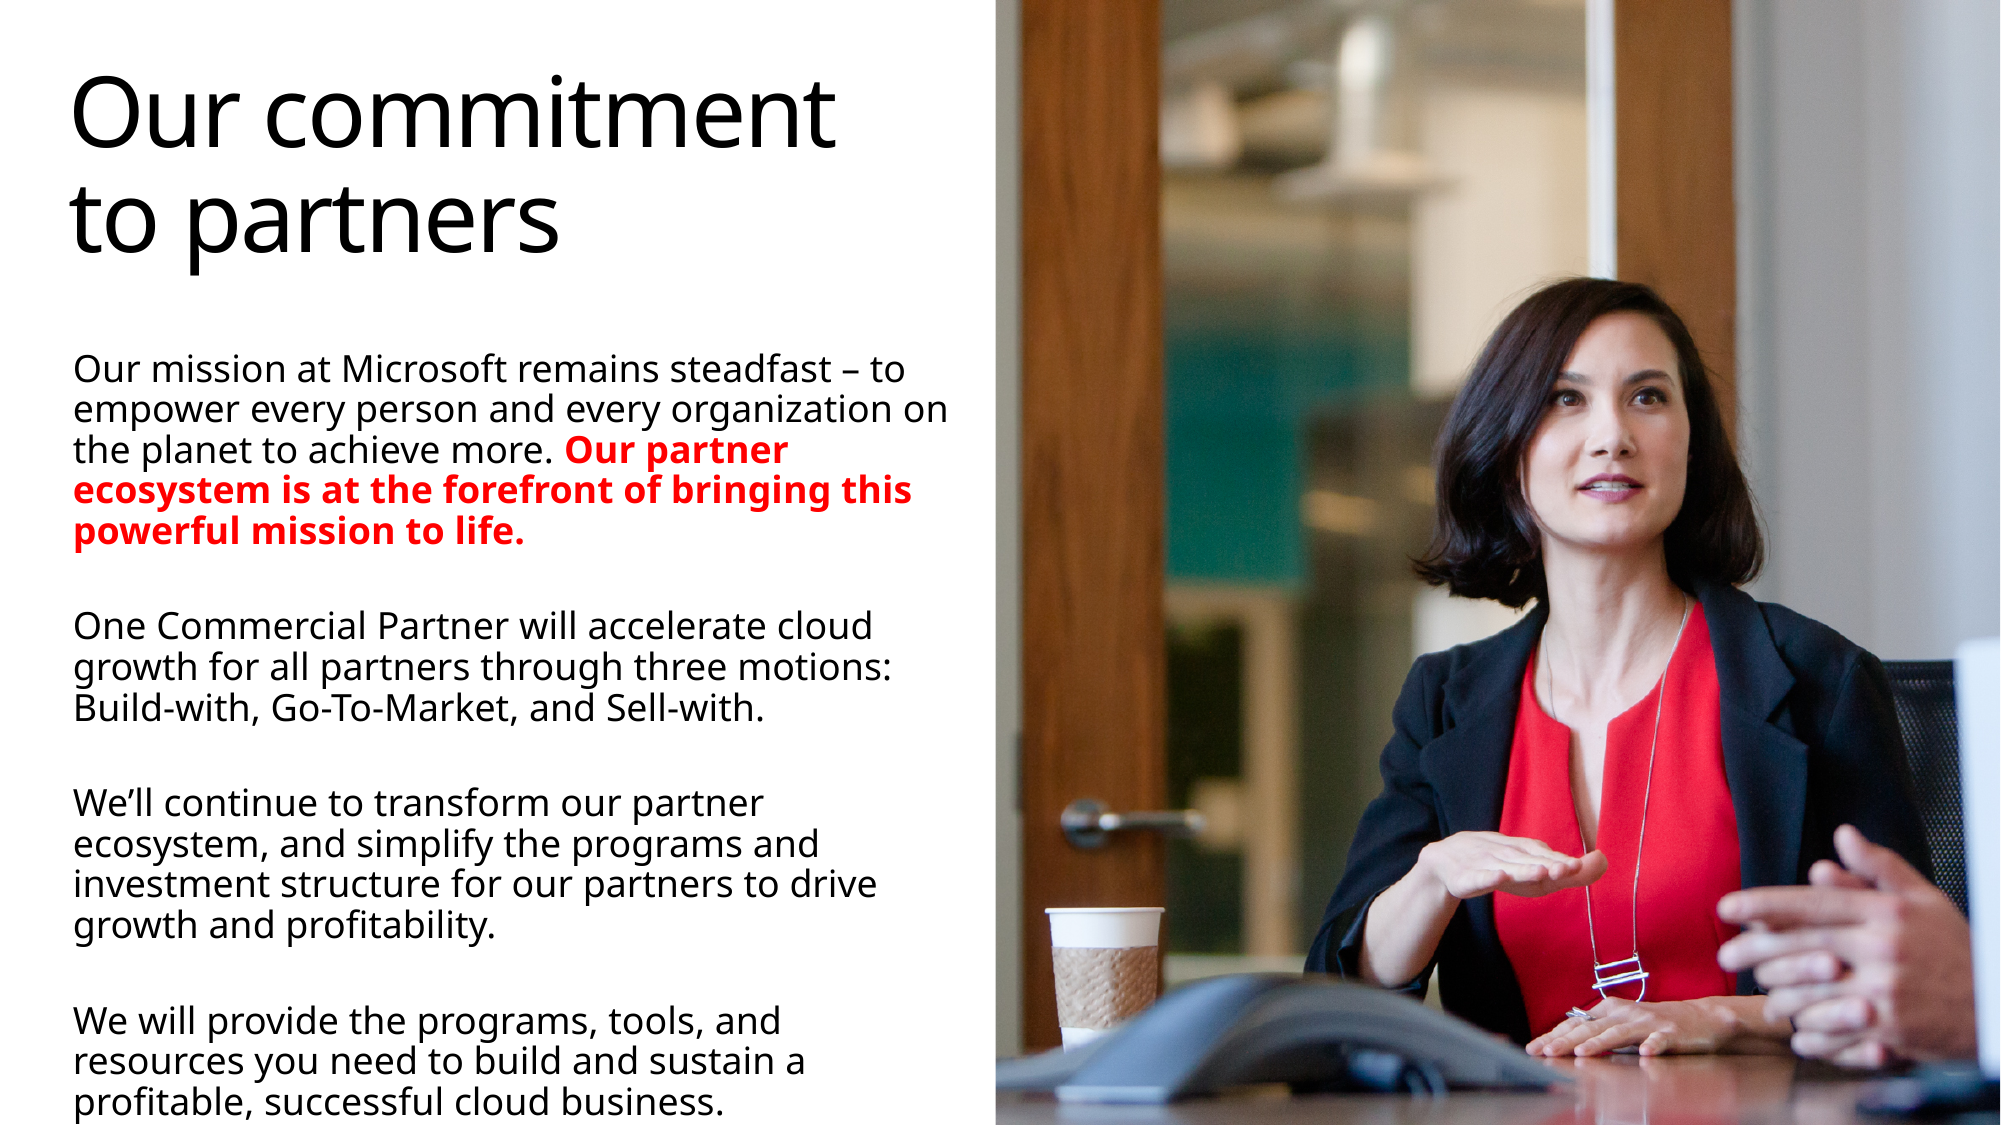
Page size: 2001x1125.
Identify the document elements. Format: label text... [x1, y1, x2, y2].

list Our mission at Microsoft remains steadfast – to empower every person and every organization on the planet to achieve more. Our partner ecosystem is at the forefront of bringing this powerful mission to life. One Commercial Partner will accelerate cloud growth for all partners through three motions: Build-with, Go-To-Market, and Sell-with. We’ll continue to transform our partner ecosystem, and simplify the programs and investment structure for our partners to drive growth and profitability. We will provide the programs, tools, and resources you need to build and sustain a profitable, successful cloud business. [42, 325, 995, 1062]
title Our commitment to partners [44, 47, 876, 196]
picture [995, 0, 2001, 1125]
